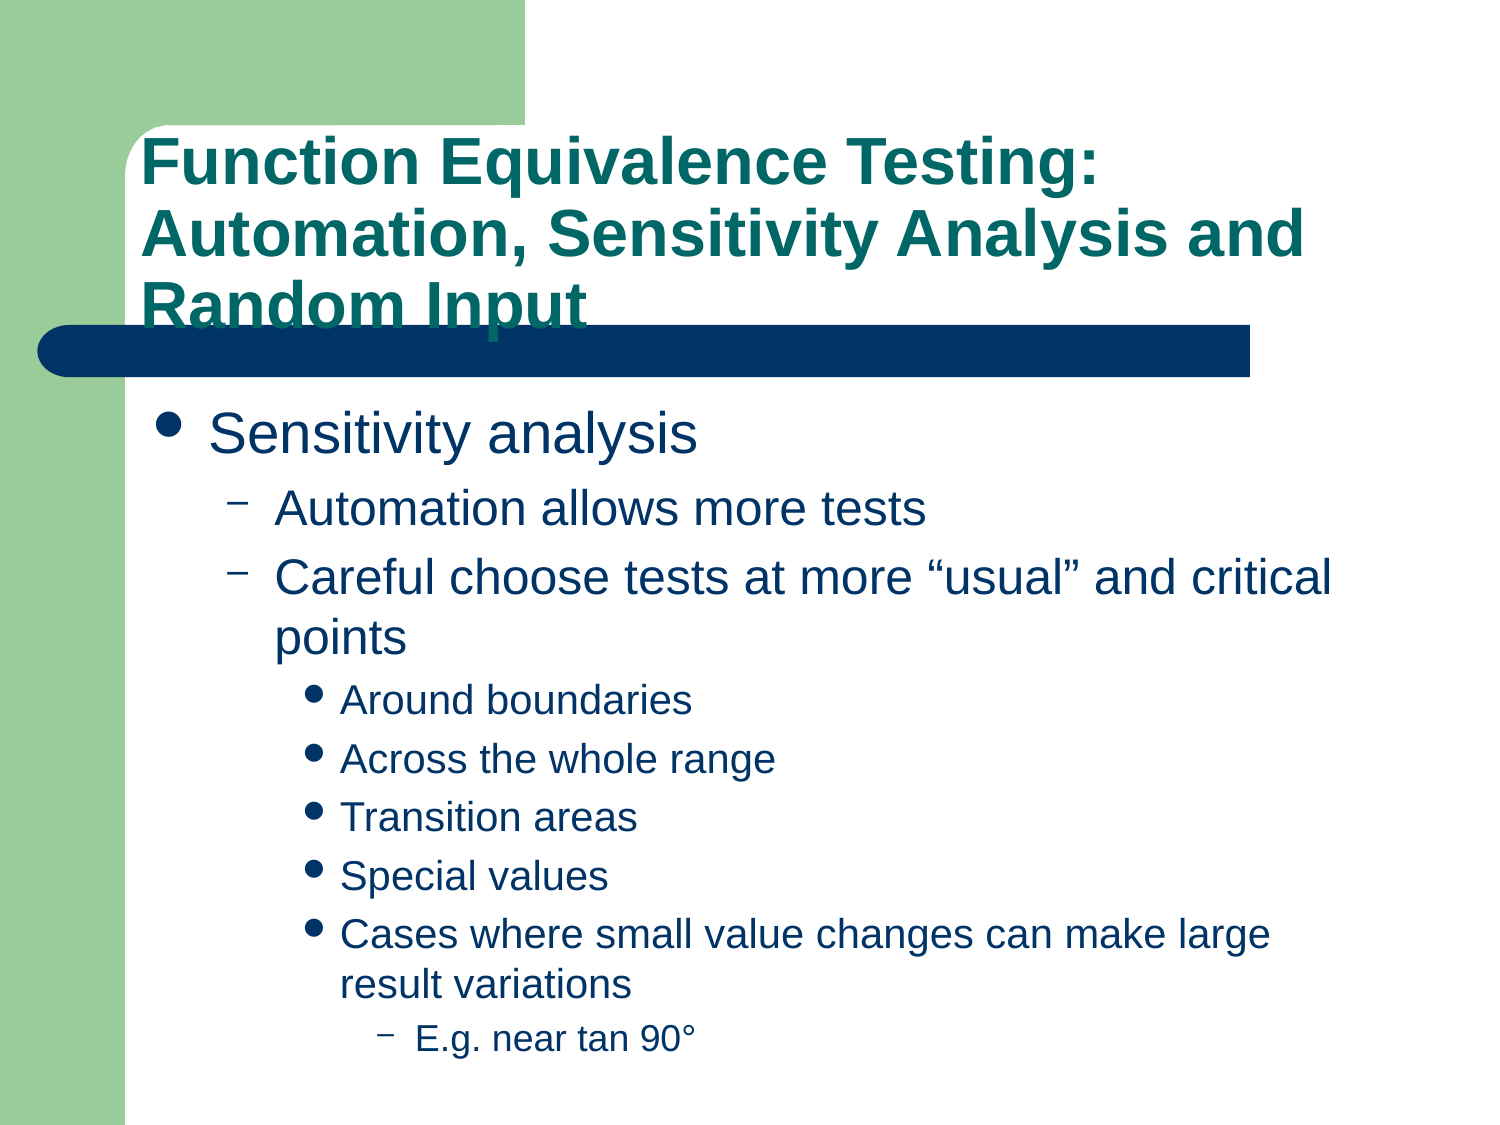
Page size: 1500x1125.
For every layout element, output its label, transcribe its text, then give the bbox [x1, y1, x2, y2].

title Function Equivalence Testing: Automation, Sensitivity Analysis and Random Input [124, 162, 1426, 351]
list Sensitivity analysis Automation allows more tests Careful choose tests at more “usual” and critical points Around boundaries Across the whole range Transition areas Special values Cases where small value changes can make large result variations E.g. near tan 90° [137, 387, 1400, 1125]
